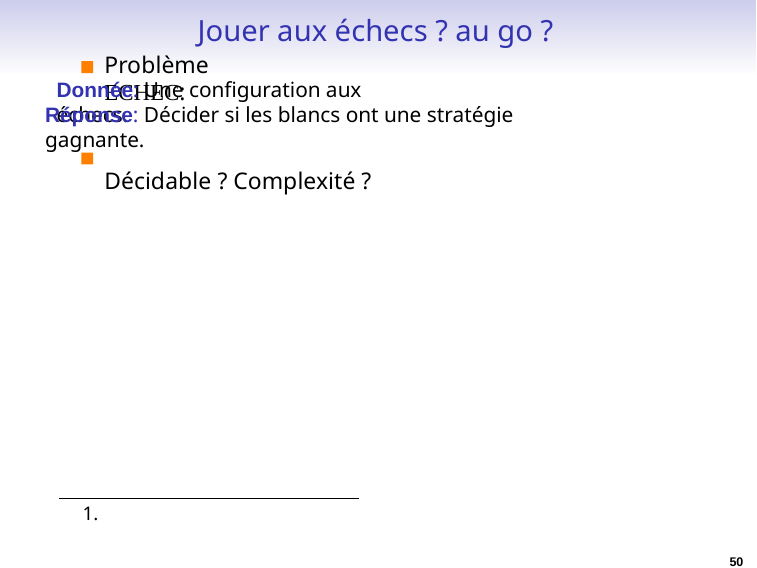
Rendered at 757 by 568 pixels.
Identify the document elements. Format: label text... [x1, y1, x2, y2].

title Jouer aux échecs ? au go ? [195, 9, 561, 86]
text_box Problème ECHEC: [102, 48, 291, 75]
text_box 50 [727, 552, 746, 568]
picture [0, 0, 756, 74]
text_box [81, 61, 94, 74]
text_box Réponse: Décider si les blancs ont une stratégie gagnante. Décidable ? Complexité ? [43, 86, 600, 194]
text_box Donnée: Une configuration aux échecs. [54, 75, 431, 86]
text_box 1. [80, 500, 101, 524]
